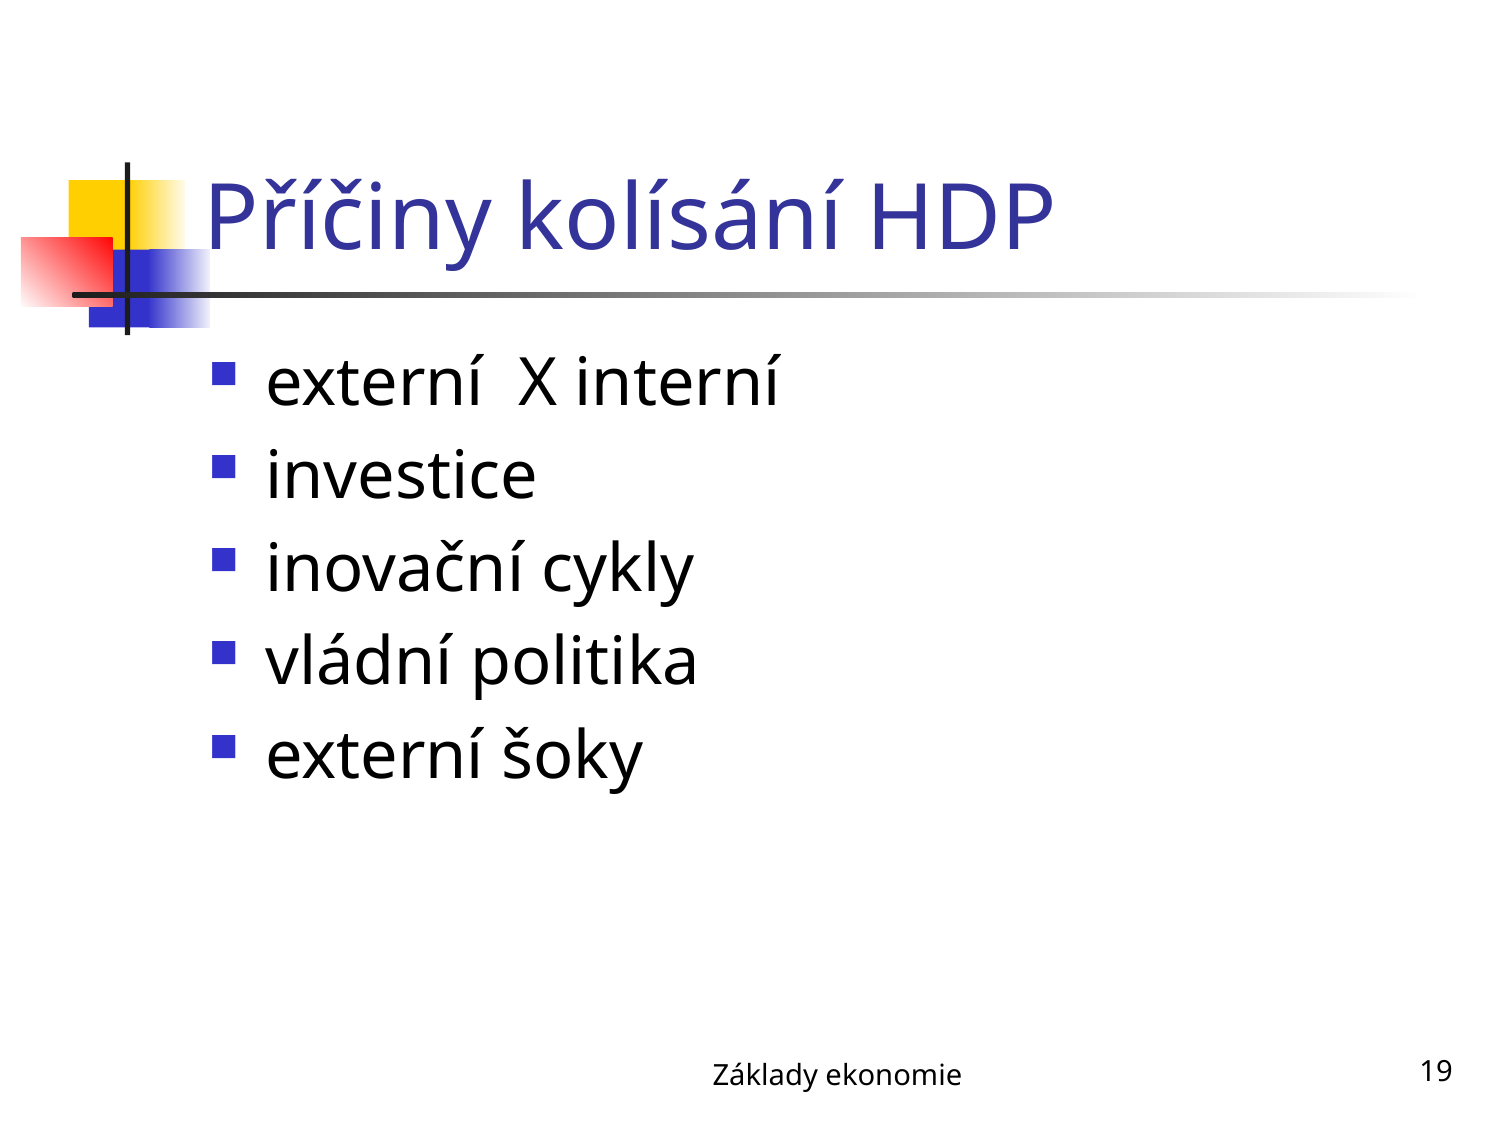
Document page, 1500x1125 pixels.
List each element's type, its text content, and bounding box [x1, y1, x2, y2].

footer Základy ekonomie [600, 1024, 1075, 1100]
title Příčiny kolísání HDP [188, 35, 1468, 275]
slide_number 19 [1155, 1024, 1468, 1100]
list externí X interní investice inovační cykly vládní politika externí šoky [193, 331, 1469, 1006]
